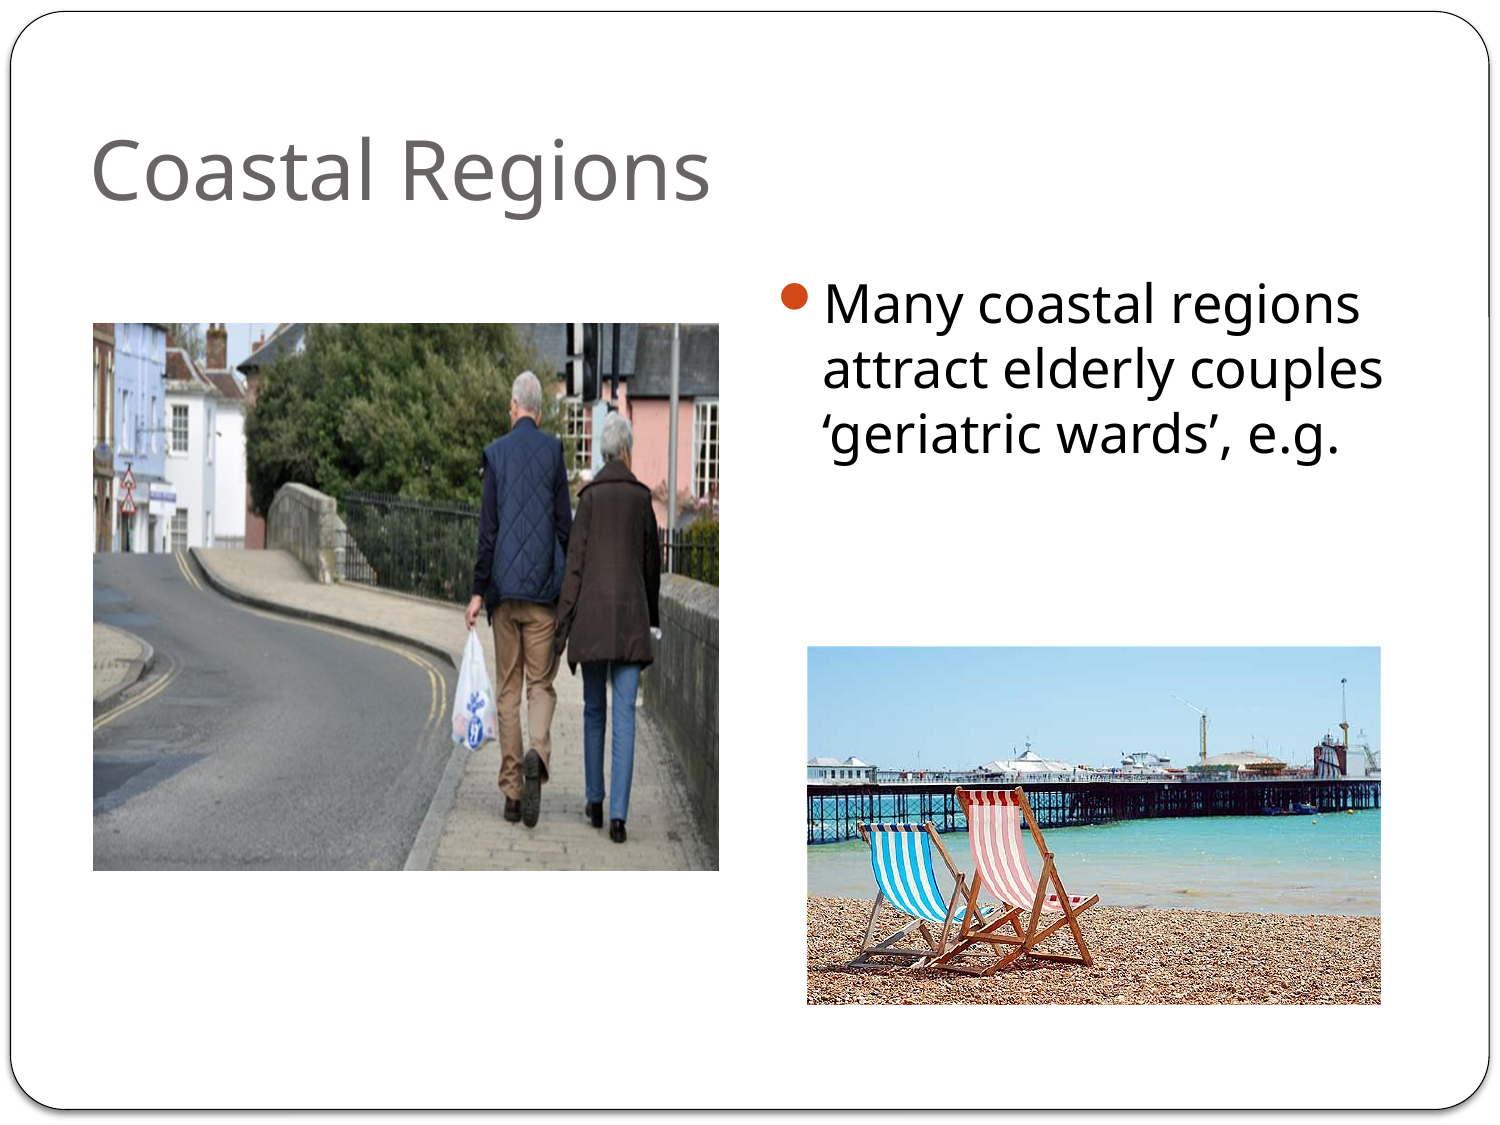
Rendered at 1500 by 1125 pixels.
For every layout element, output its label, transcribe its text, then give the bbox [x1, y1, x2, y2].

list Many coastal regions attract elderly couples ‘geriatric wards’, e.g. [762, 262, 1425, 622]
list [93, 322, 719, 871]
title Coastal Regions [75, 45, 1425, 233]
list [806, 645, 1381, 1006]
